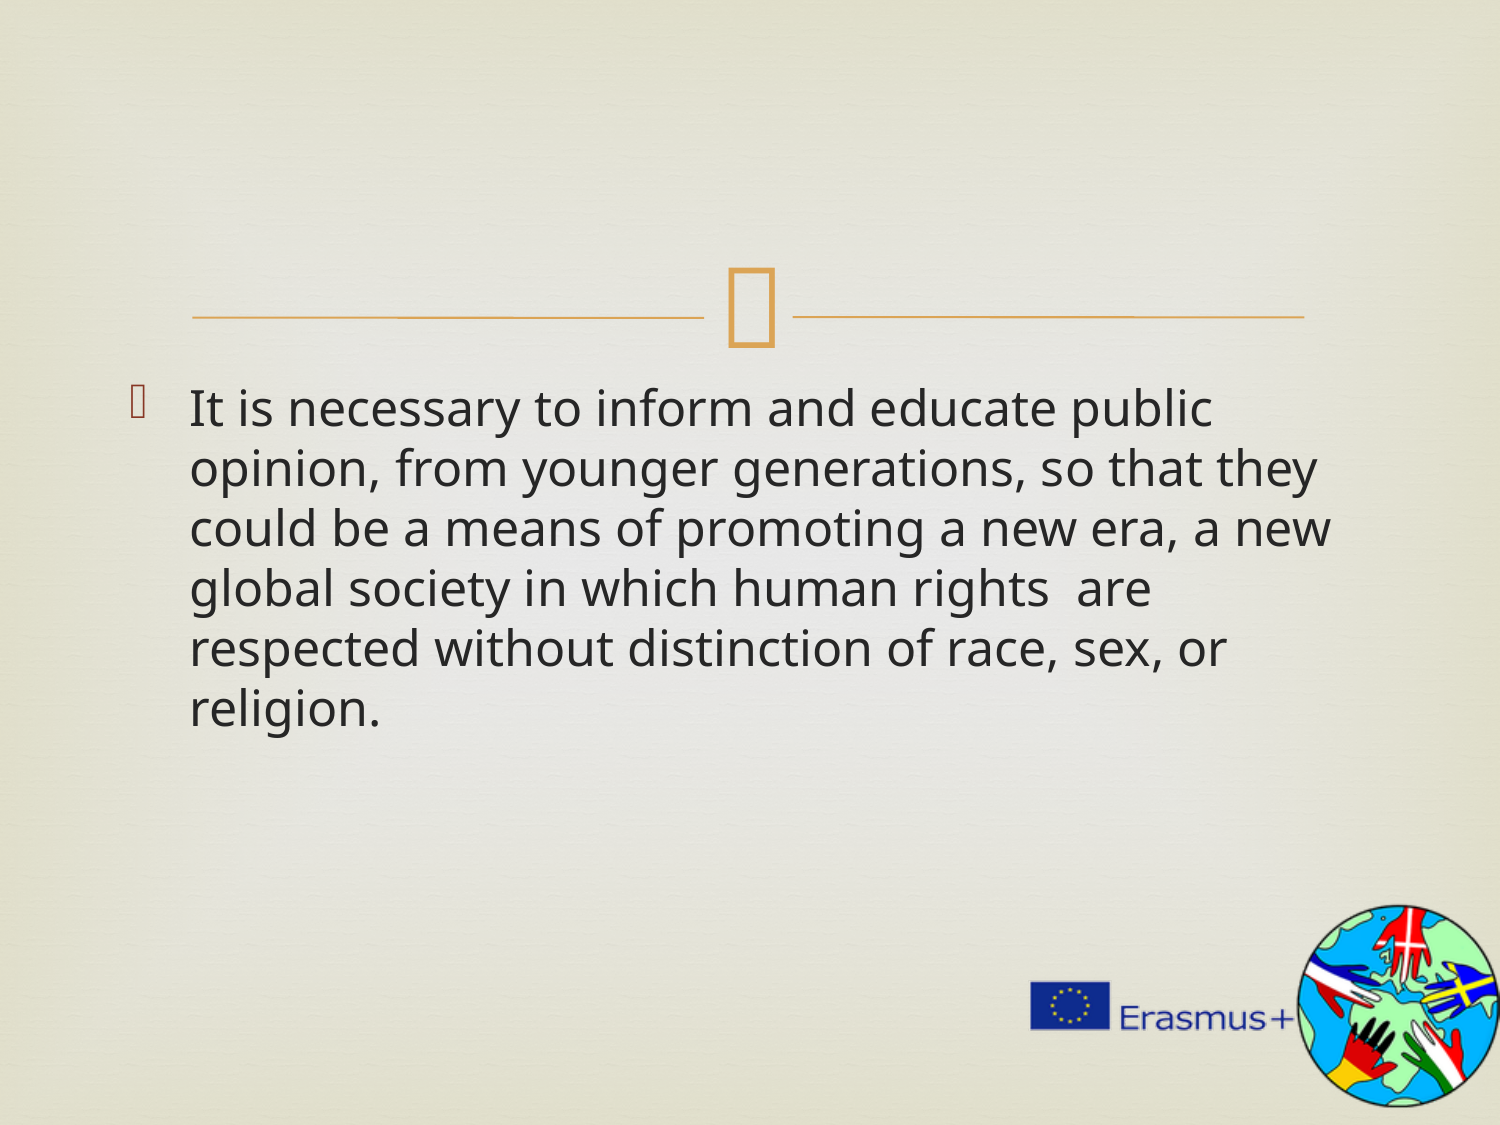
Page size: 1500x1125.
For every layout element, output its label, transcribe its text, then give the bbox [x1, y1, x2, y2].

picture [1021, 885, 1500, 1125]
list It is necessary to inform and educate public opinion, from younger generations, so that they could be a means of promoting a new era, a new global society in which human rights are respected without distinction of race, sex, or religion. [114, 368, 1386, 1005]
